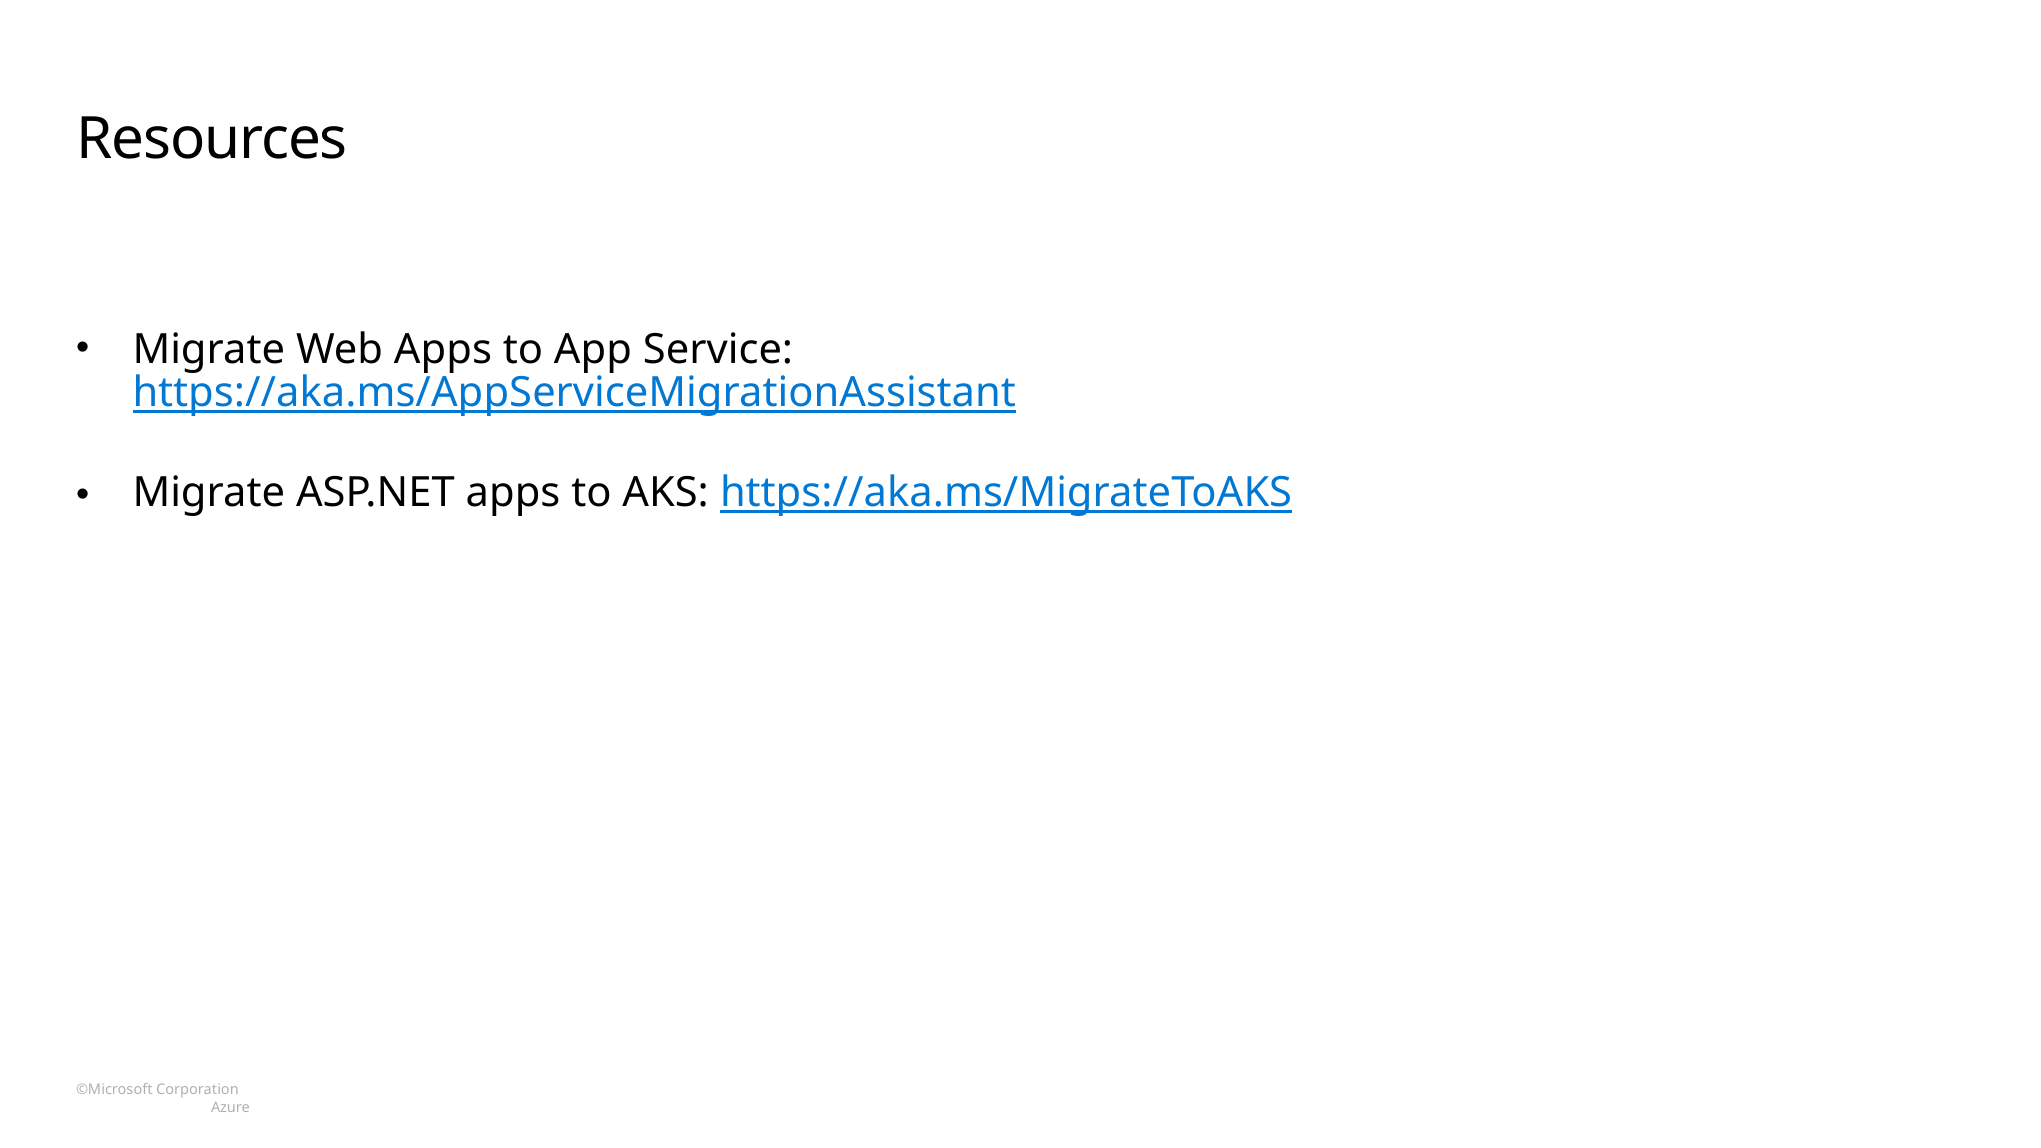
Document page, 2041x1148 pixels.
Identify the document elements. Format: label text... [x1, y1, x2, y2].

list Migrate Web Apps to App Service: https://aka.ms/AppServiceMigrationAssistant Migrate ASP.NET apps to AKS: https://aka.ms/MigrateToAKS [76, 321, 1647, 827]
title Resources [76, 103, 1969, 172]
